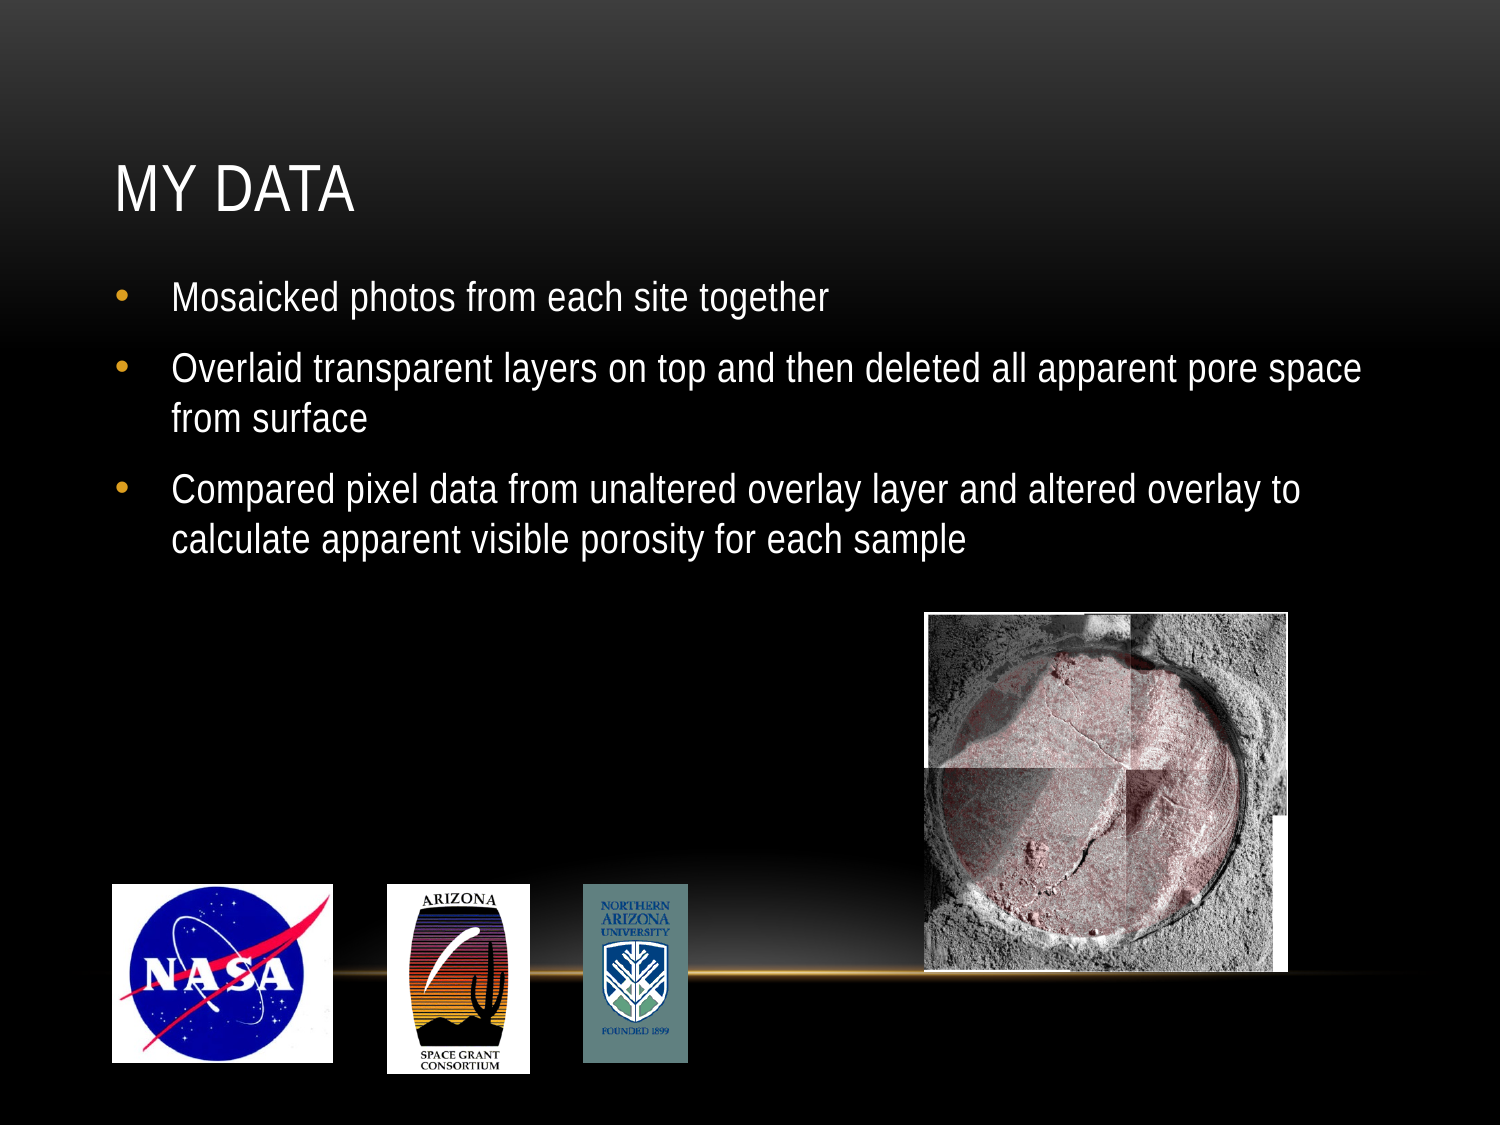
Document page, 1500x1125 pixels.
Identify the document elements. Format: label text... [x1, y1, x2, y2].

picture [0, 0, 1500, 1125]
title My Data [99, 45, 1400, 233]
list Mosaicked photos from each site together Overlaid transparent layers on top and then deleted all apparent pore space from surface Compared pixel data from unaltered overlay layer and altered overlay to calculate apparent visible porosity for each sample [99, 262, 1400, 938]
